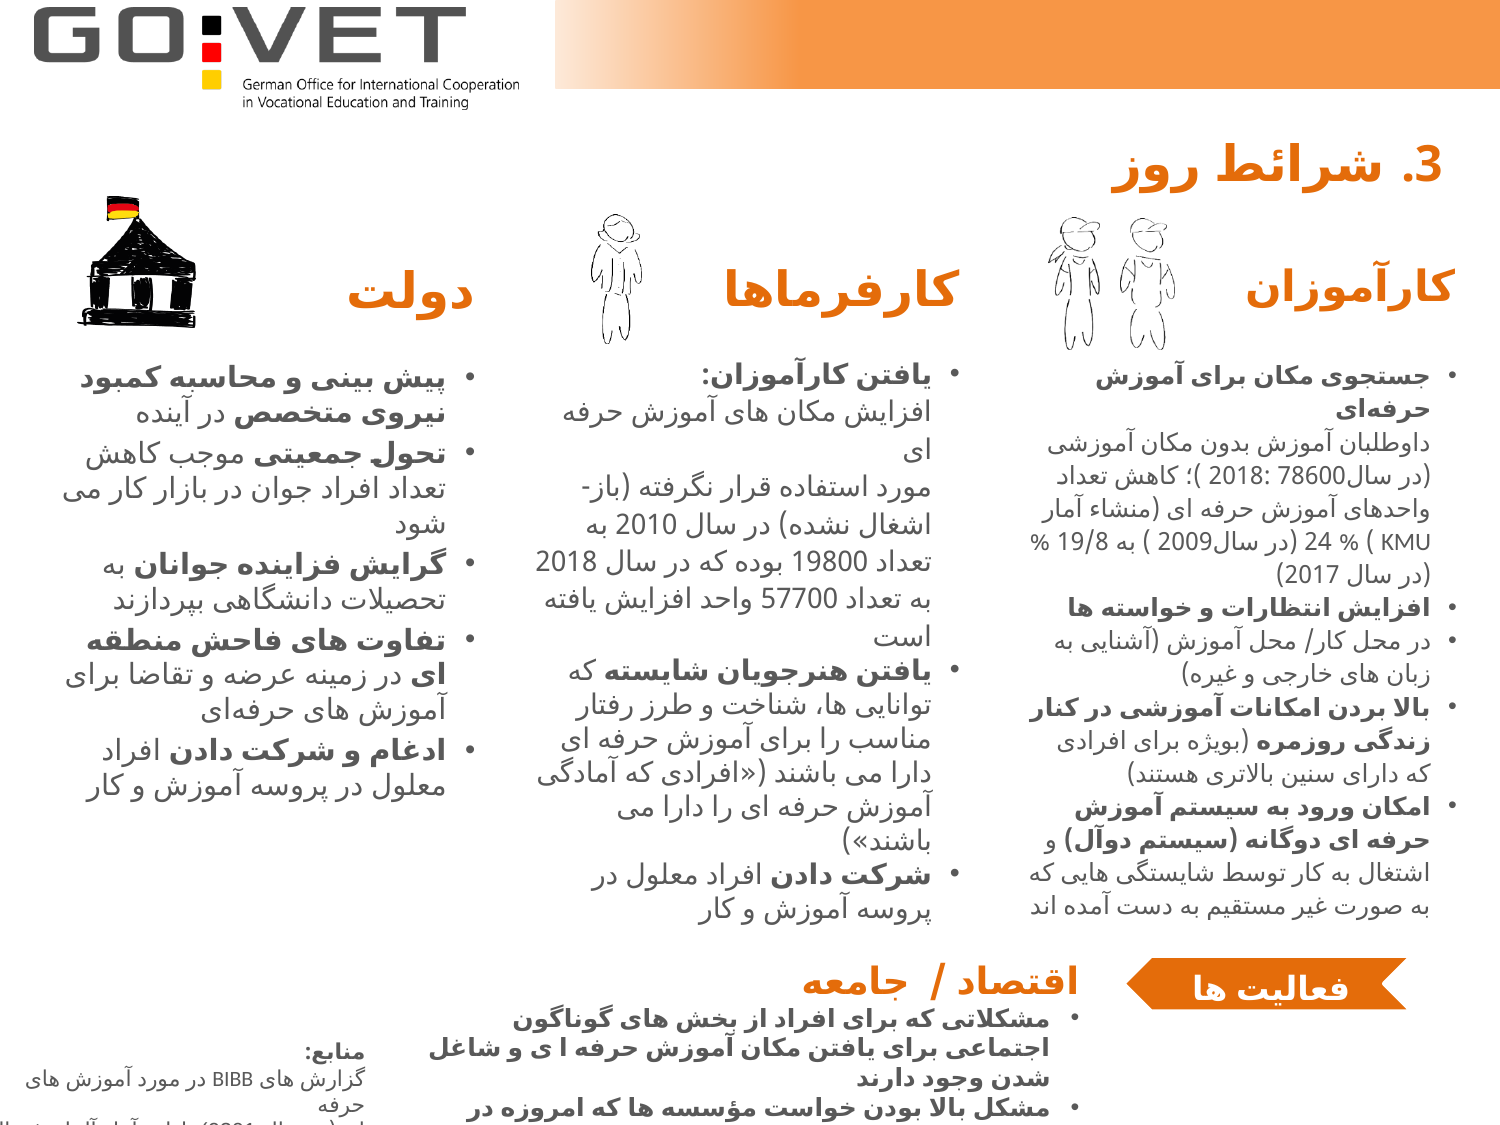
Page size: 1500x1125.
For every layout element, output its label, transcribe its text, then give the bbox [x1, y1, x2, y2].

text_box دولت پیش بینی و محاسبه کمبود نیروی متخصص در آینده تحول جمعیتی موجب کاهش تعداد افراد جوان در بازار کار می شود گرایش فزاینده جوانان به تحصیلات دانشگاهی بپردازند تفاوت های فاحش منطقه ای در زمینه عرضه و تقاضا برای آموزش های حرفه‌ای ادغام و شرکت دادن افراد معلول در پروسه آموزش و کار [29, 251, 491, 823]
text_box کارآموزان جستجوی مکان برای آموزش حرفه‌ای داوطلبان آموزش بدون مکان آموزشی (در سال78600 :2018 )؛ کاهش تعداد واحدهای آموزش حرفه ای (منشاء آمار KMU ) % 24 (در سال2009 ) به 19/8 % (در سال 2017) افزایش انتظارات و خواسته ها در محل کار/ محل آموزش (آشنایی به زبان های خارجی و غیره) بالا بردن امکانات آموزشی در کنار زندگی روزمره (بویژه برای افرادی که دارای سنین بالاتری هستند) امکان ورود به سیستم آموزش حرفه ای دوگانه (سیستم دوآل) و اشتغال به کار توسط شایستگی هایی که به صورت غیر مستقیم به دست آمده اند [1009, 251, 1471, 941]
picture [34, 7, 519, 110]
picture [591, 214, 642, 344]
text_box منابع: گزارش های BIBB در مورد آموزش های حرفه ای (در سال 9201)، اداره آمار آلمان فدرال [0, 1030, 381, 1125]
picture [1119, 217, 1175, 351]
picture [1048, 217, 1100, 351]
picture [77, 195, 196, 328]
title شرائط روز [0, 125, 1459, 198]
text_box اقتصاد / جامعه مشکلاتی که برای افراد از بخش های گوناگون اجتماعی برای یافتن مکان آموزش حرفه ا ی و شاغل شدن وجود دارند مشکل بالا بودن خواست مؤسسه ها که امروزه در مورد نیروی تخصصی مطرح می نمایند [409, 949, 1095, 1125]
text_box کارفرماها یافتن کارآموزان: افزایش مکان های آموزش حرفه ای مورد استفاده قرار نگرفته (باز- اشغال نشده) در سال 2010 به تعداد 19800 بوده که در سال 2018 به تعداد 57700 واحد افزایش یافته است یافتن هنرجویان شایسته که توانایی ها، شناخت و طرز رفتار مناسب را برای آموزش حرفه ای دارا می باشند («افرادی که آمادگی آموزش حرفه ای را دارا می باشند») شرکت دادن افراد معلول در پروسه آموزش و کار [513, 251, 975, 939]
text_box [1122, 955, 1413, 1012]
